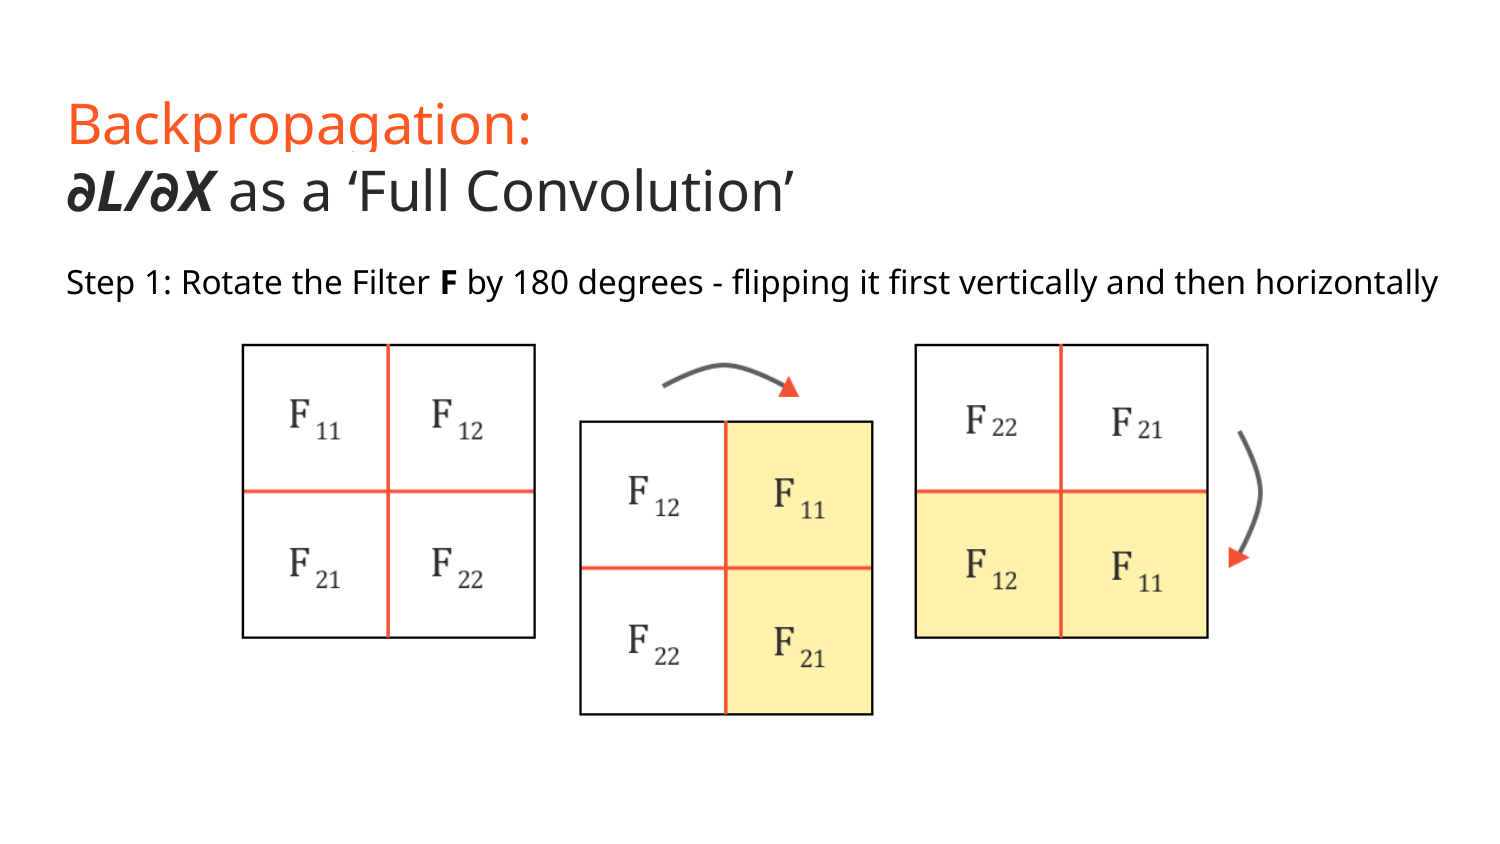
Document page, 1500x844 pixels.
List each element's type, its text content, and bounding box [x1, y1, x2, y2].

text_box Step 1: Rotate the Filter F by 180 degrees - flipping it first vertically and then horizontally [51, 246, 1481, 317]
title Backpropagation: ∂L/∂X as a ‘Full Convolution’ [51, 72, 1449, 167]
picture [202, 304, 1298, 778]
